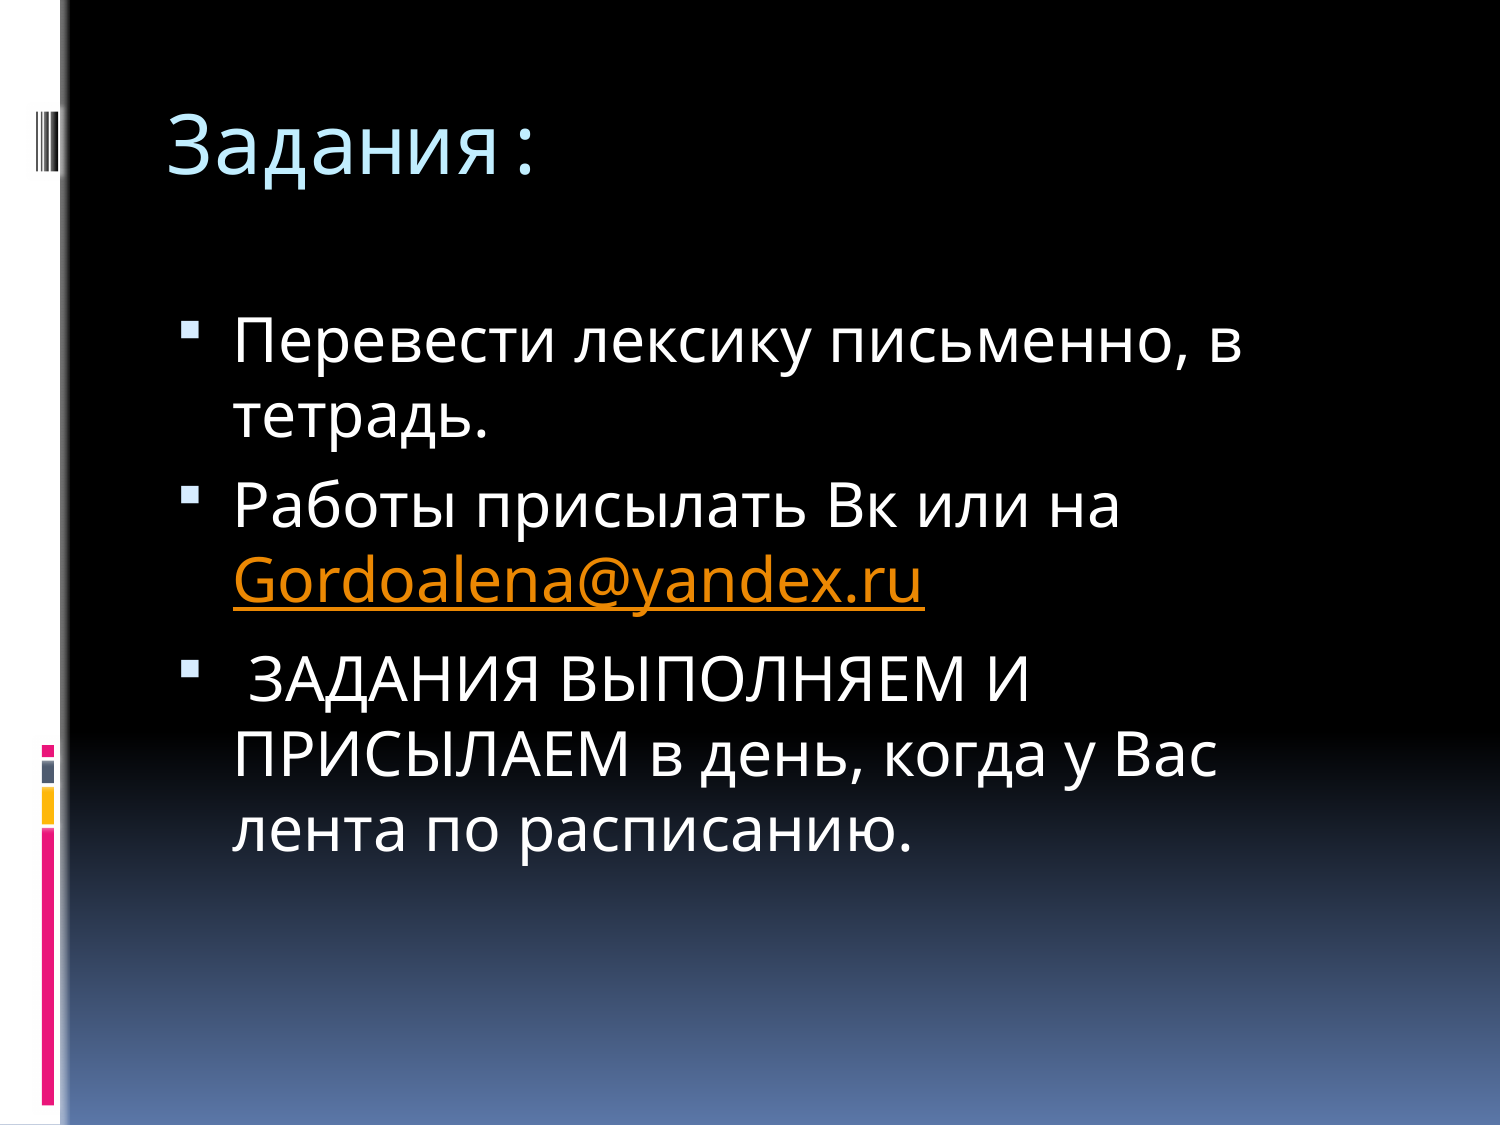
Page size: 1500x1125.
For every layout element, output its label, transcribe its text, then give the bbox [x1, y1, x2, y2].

list Перевести лексику письменно, в тетрадь. Работы присылать Вк или на Gordoalena@yandex.ru ЗАДАНИЯ ВЫПОЛНЯЕМ И ПРИСЫЛАЕМ в день, когда у Вас лента по расписанию. [149, 292, 1426, 1043]
title Задания: [150, 84, 1425, 235]
